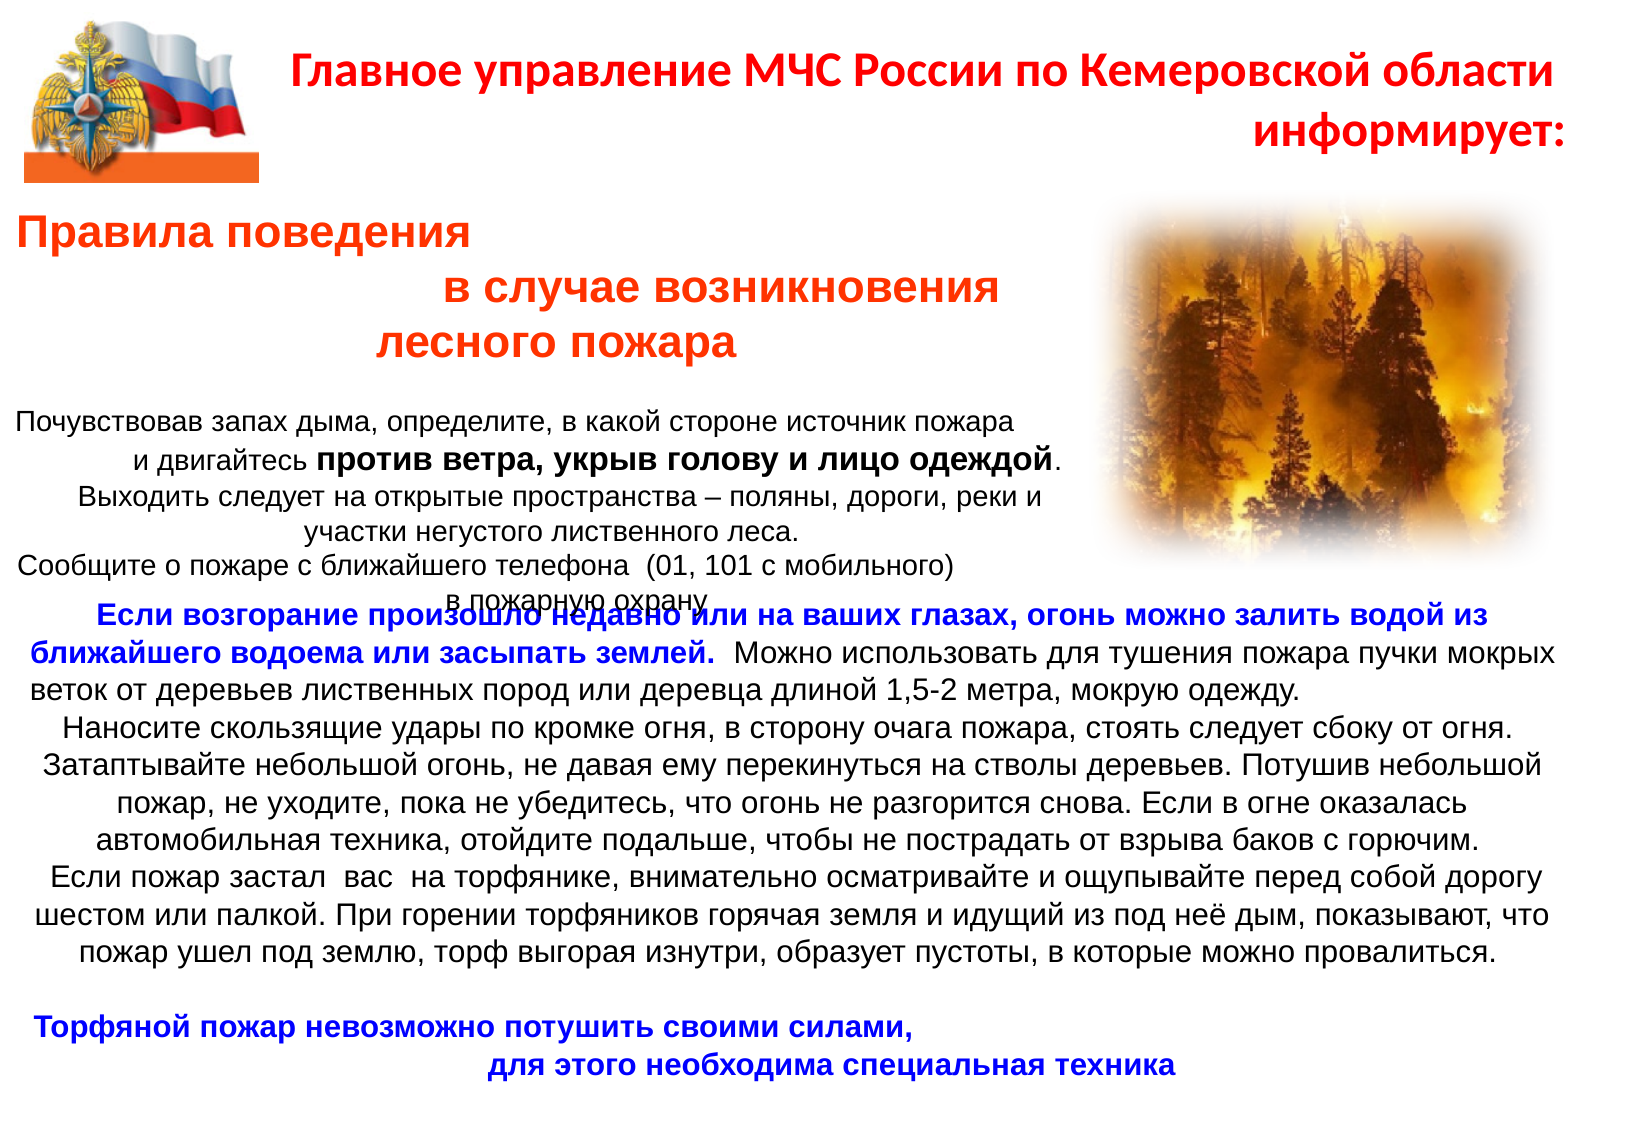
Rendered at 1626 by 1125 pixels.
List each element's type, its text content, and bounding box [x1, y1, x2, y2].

text_box Если возгорание произошло недавно или на ваших глазах, огонь можно залить водой из ближайшего водоема или засыпать землей. Можно использовать для тушения пожара пучки мокрых веток от деревьев лиственных пород или деревца длиной 1,5-2 метра, мокрую одежду. Наносите скользящие удары по кромке огня, в сторону очага пожара, стоять следует сбоку от огня. Затаптывайте небольшой огонь, не давая ему перекинуться на стволы деревьев. Потушив небольшой пожар, не уходите, пока не убедитесь, что огонь не разгорится снова. Если в огне оказалась автомобильная техника, отойдите подальше, чтобы не пострадать от взрыва баков с горючим. Если пожар застал вас на торфянике, внимательно осматривайте и ощупывайте перед собой дорогу шестом или палкой. При горении торфяников горячая земля и идущий из под неё дым, показывают, что пожар ушел под землю, торф выгорая изнутри, образует пустоты, в которые можно провалиться. Торфяной пожар невозможно потушить своими силами, для этого необходима специальная техника [14, 549, 1572, 1089]
text_box Главное управление МЧС России по Кемеровской области информирует: [259, 29, 1581, 164]
picture [1085, 186, 1559, 574]
text_box Правила поведения в случае возникновения лесного пожара Почувствовав запах дыма, определите, в какой стороне источник пожара и двигайтесь против ветра, укрыв голову и лицо одеждой. Выходить следует на открытые пространства – поляны, дороги, реки и участки негустого лиственного леса. Сообщите о пожаре с ближайшего телефона (01, 101 с мобильного) в пожарную охрану [0, 194, 1113, 624]
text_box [24, 12, 259, 183]
